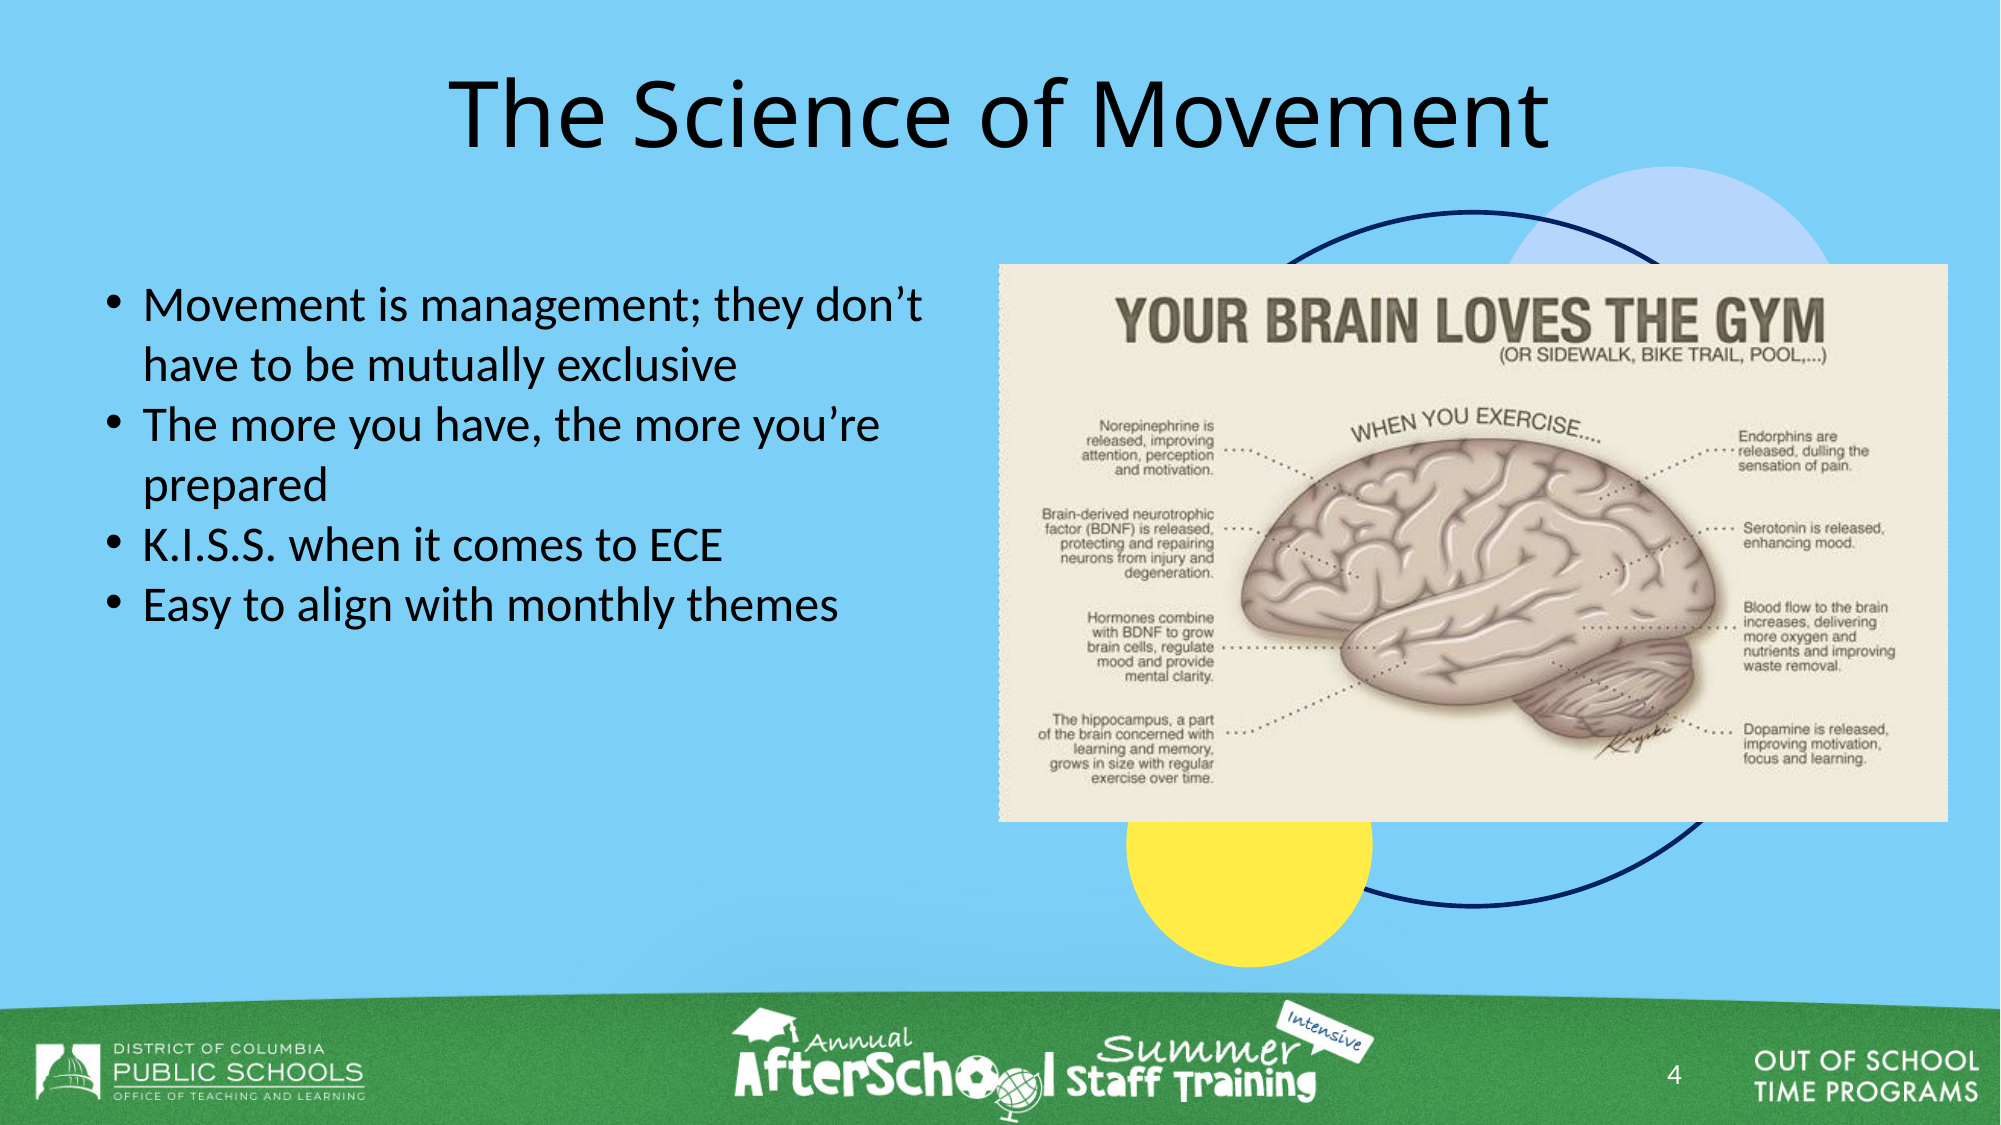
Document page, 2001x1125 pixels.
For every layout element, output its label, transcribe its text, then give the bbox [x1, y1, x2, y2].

picture [0, 0, 2001, 1125]
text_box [1019, 166, 1863, 264]
title The Science of Movement [137, 26, 1863, 209]
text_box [1019, 822, 1863, 968]
text_box Movement is management; they don’t have to be mutually exclusive The more you have, the more you’re prepared K.I.S.S. when it comes to ECE Easy to align with monthly themes [90, 264, 943, 822]
